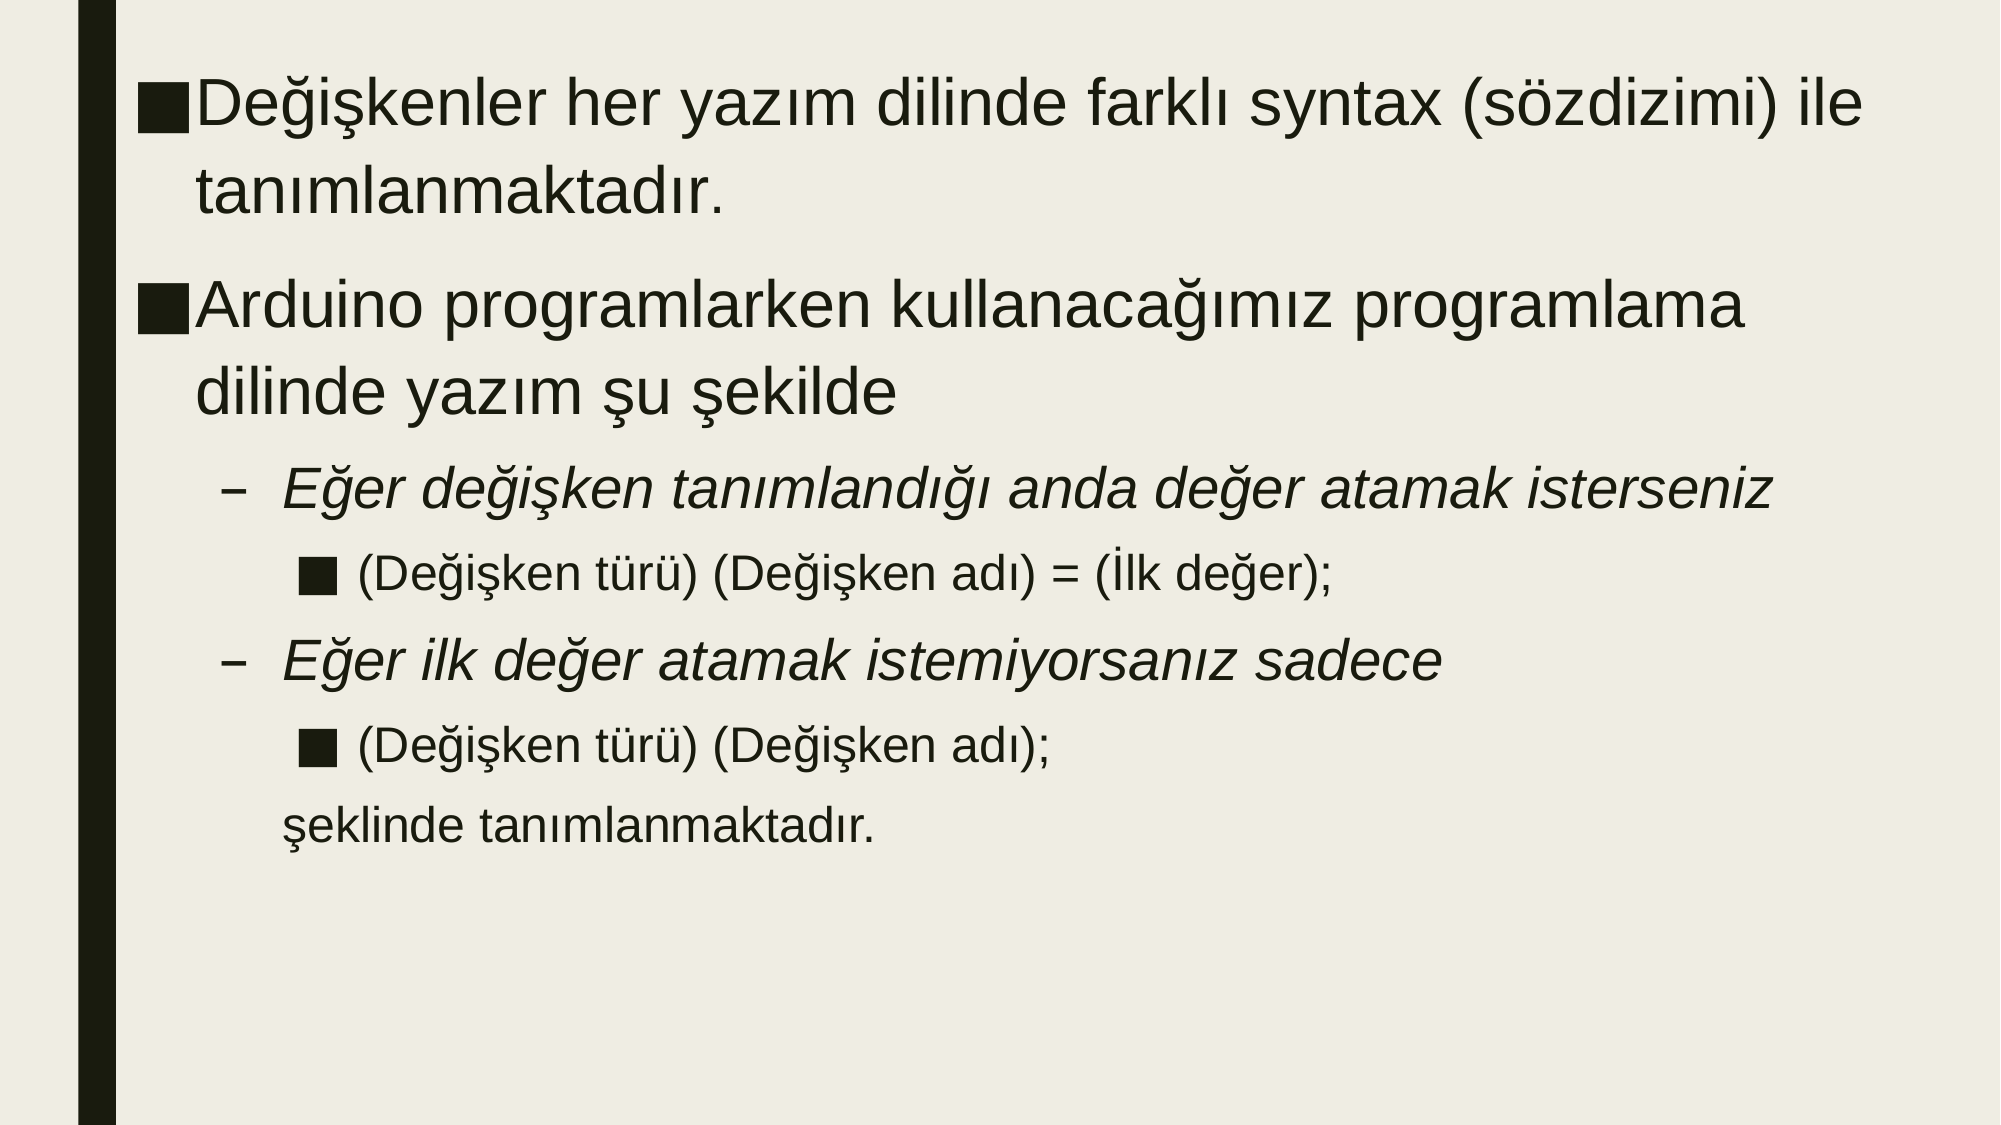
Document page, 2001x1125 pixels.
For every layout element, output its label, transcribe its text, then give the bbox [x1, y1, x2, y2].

list Değişkenler her yazım dilinde farklı syntax (sözdizimi) ile tanımlanmaktadır. Arduino programlarken kullanacağımız programlama dilinde yazım şu şekilde Eğer değişken tanımlandığı anda değer atamak isterseniz (Değişken türü) (Değişken adı) = (İlk değer); Eğer ilk değer atamak istemiyorsanız sadece (Değişken türü) (Değişken adı); şeklinde tanımlanmaktadır. [117, 43, 1885, 1053]
